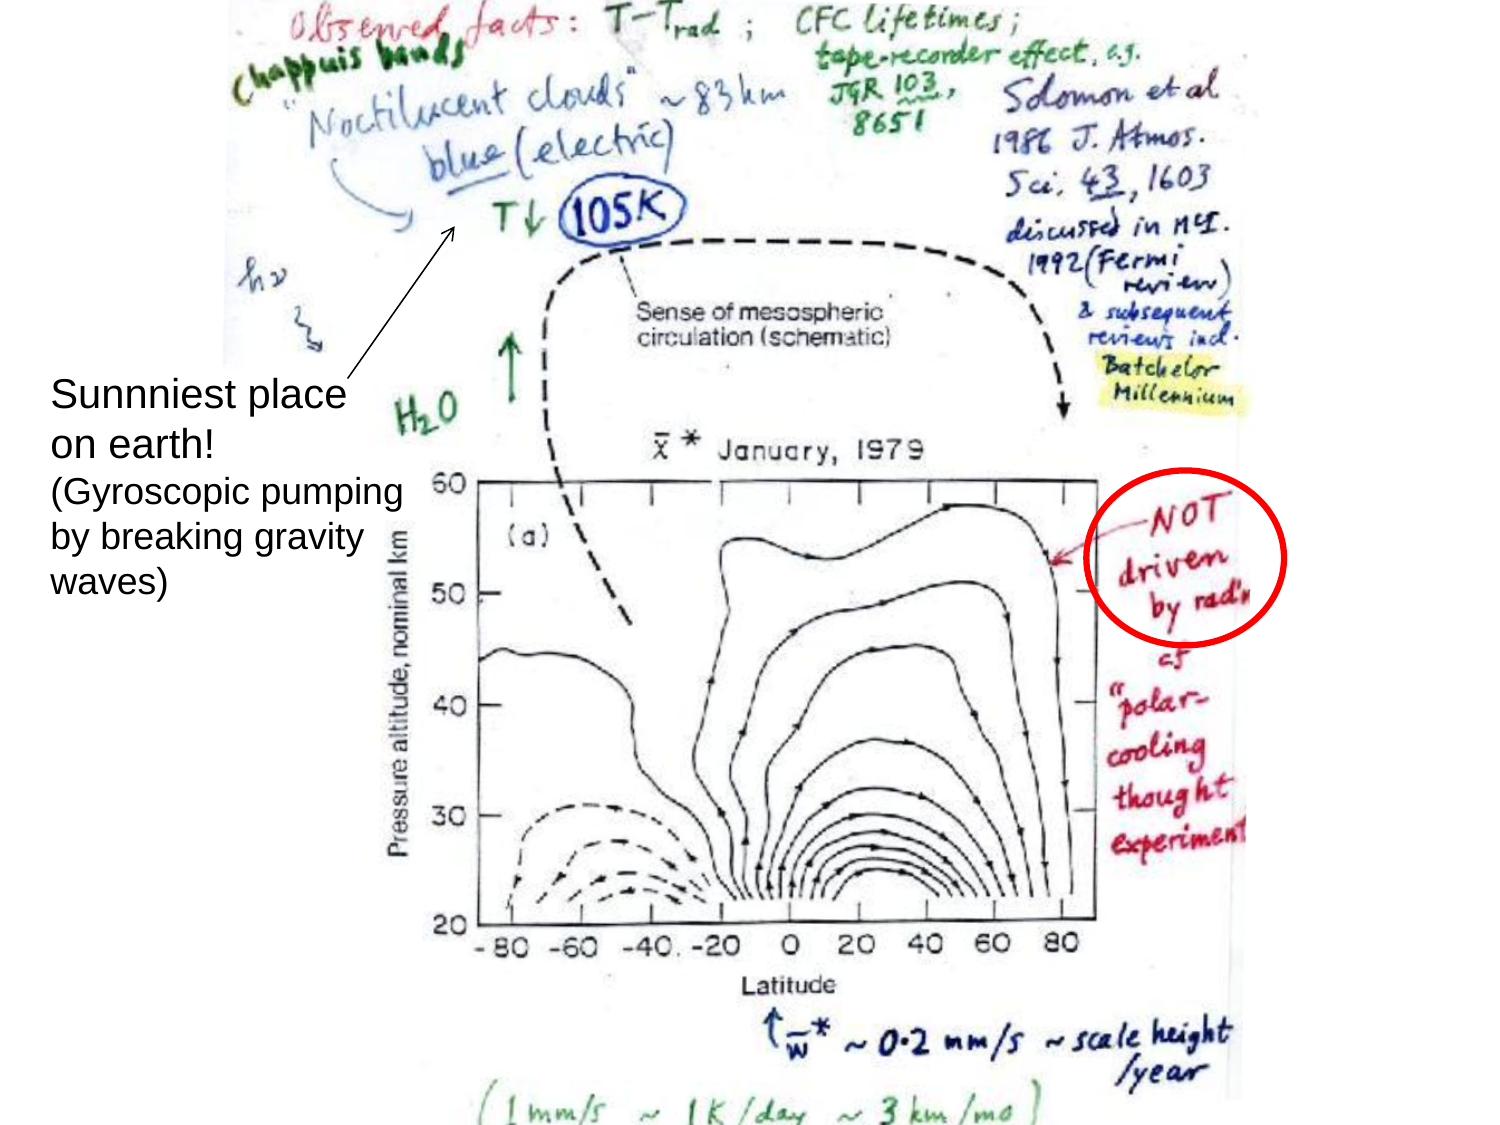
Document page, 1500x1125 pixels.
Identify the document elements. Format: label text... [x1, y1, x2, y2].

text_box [347, 225, 455, 379]
text_box Sunnniest place on earth! (Gyroscopic pumping by breaking gravity waves) [35, 359, 213, 610]
text_box [1253, 494, 1285, 622]
picture [211, 0, 1260, 1125]
